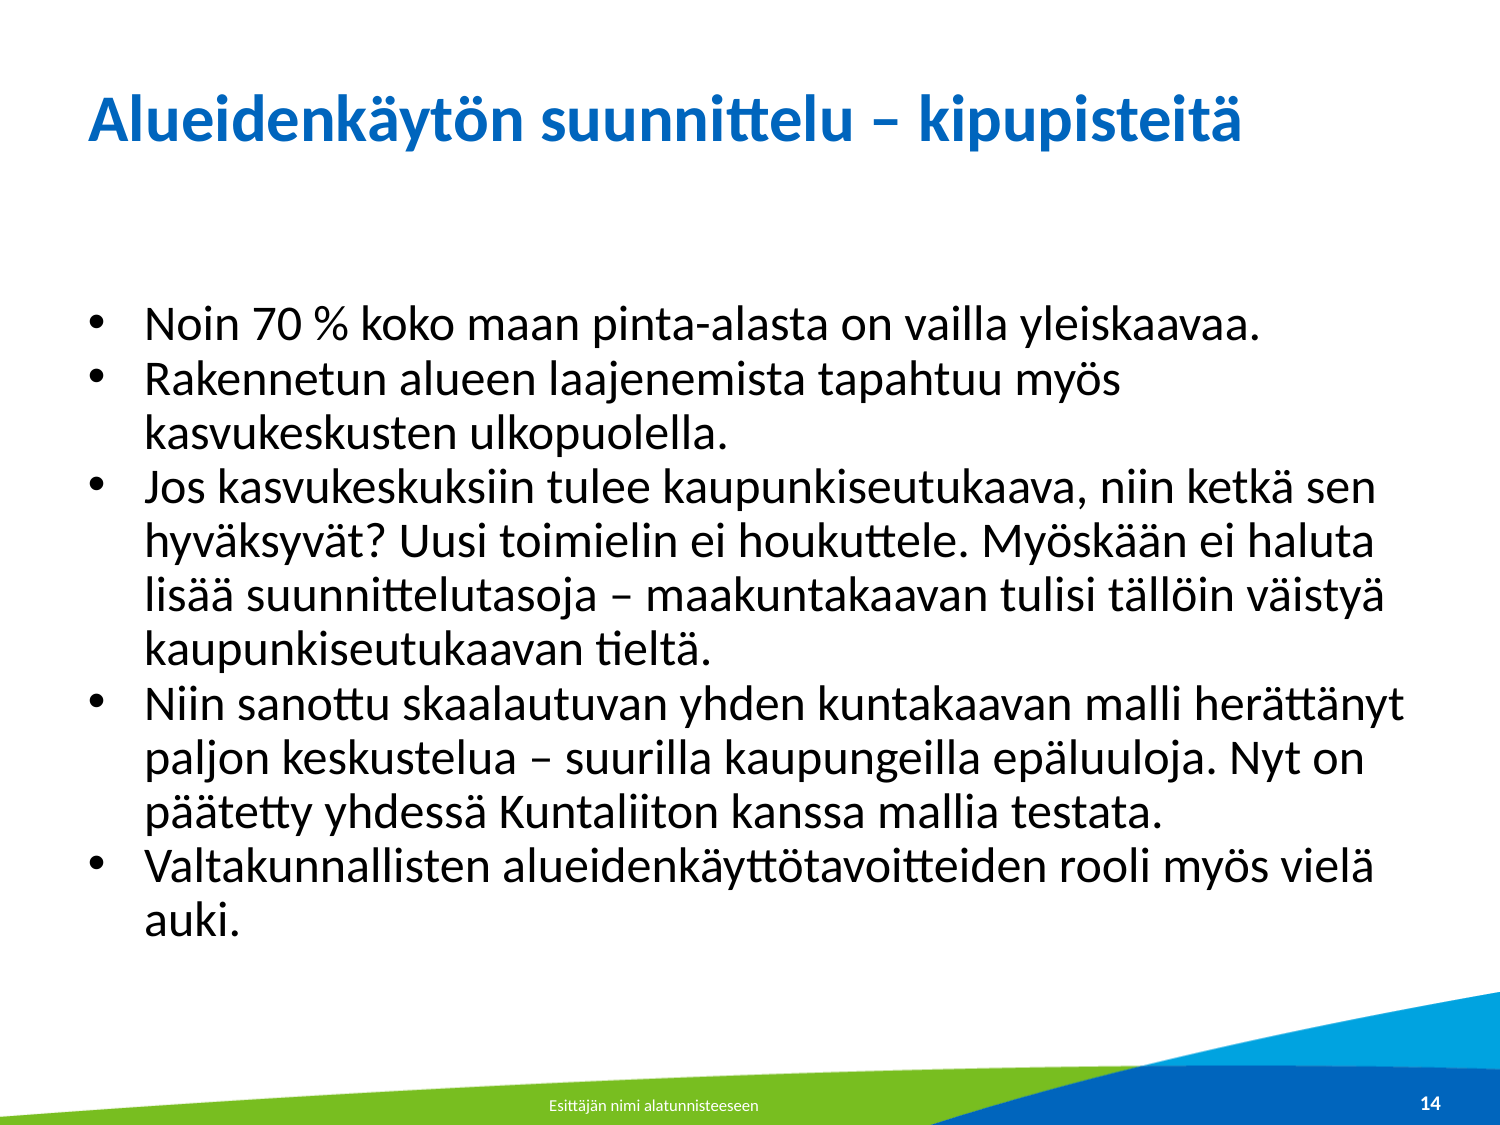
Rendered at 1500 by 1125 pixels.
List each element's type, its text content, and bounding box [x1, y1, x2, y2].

picture [0, 992, 1500, 1125]
title Alueidenkäytön suunnittelu – kipupisteitä [88, 88, 1442, 237]
list Noin 70 % koko maan pinta-alasta on vailla yleiskaavaa. Rakennetun alueen laajenemista tapahtuu myös kasvukeskusten ulkopuolella. Jos kasvukeskuksiin tulee kaupunkiseutukaava, niin ketkä sen hyväksyvät? Uusi toimielin ei houkuttele. Myöskään ei haluta lisää suunnittelutasoja – maakuntakaavan tulisi tällöin väistyä kaupunkiseutukaavan tieltä. Niin sanottu skaalautuvan yhden kuntakaavan malli herättänyt paljon keskustelua – suurilla kaupungeilla epäluuloja. Nyt on päätetty yhdessä Kuntaliiton kanssa mallia testata. Valtakunnallisten alueidenkäyttötavoitteiden rooli myös vielä auki. [87, 296, 1441, 997]
footer Esittäjän nimi alatunnisteeseen [549, 1085, 928, 1115]
slide_number 14 [1074, 1085, 1442, 1115]
